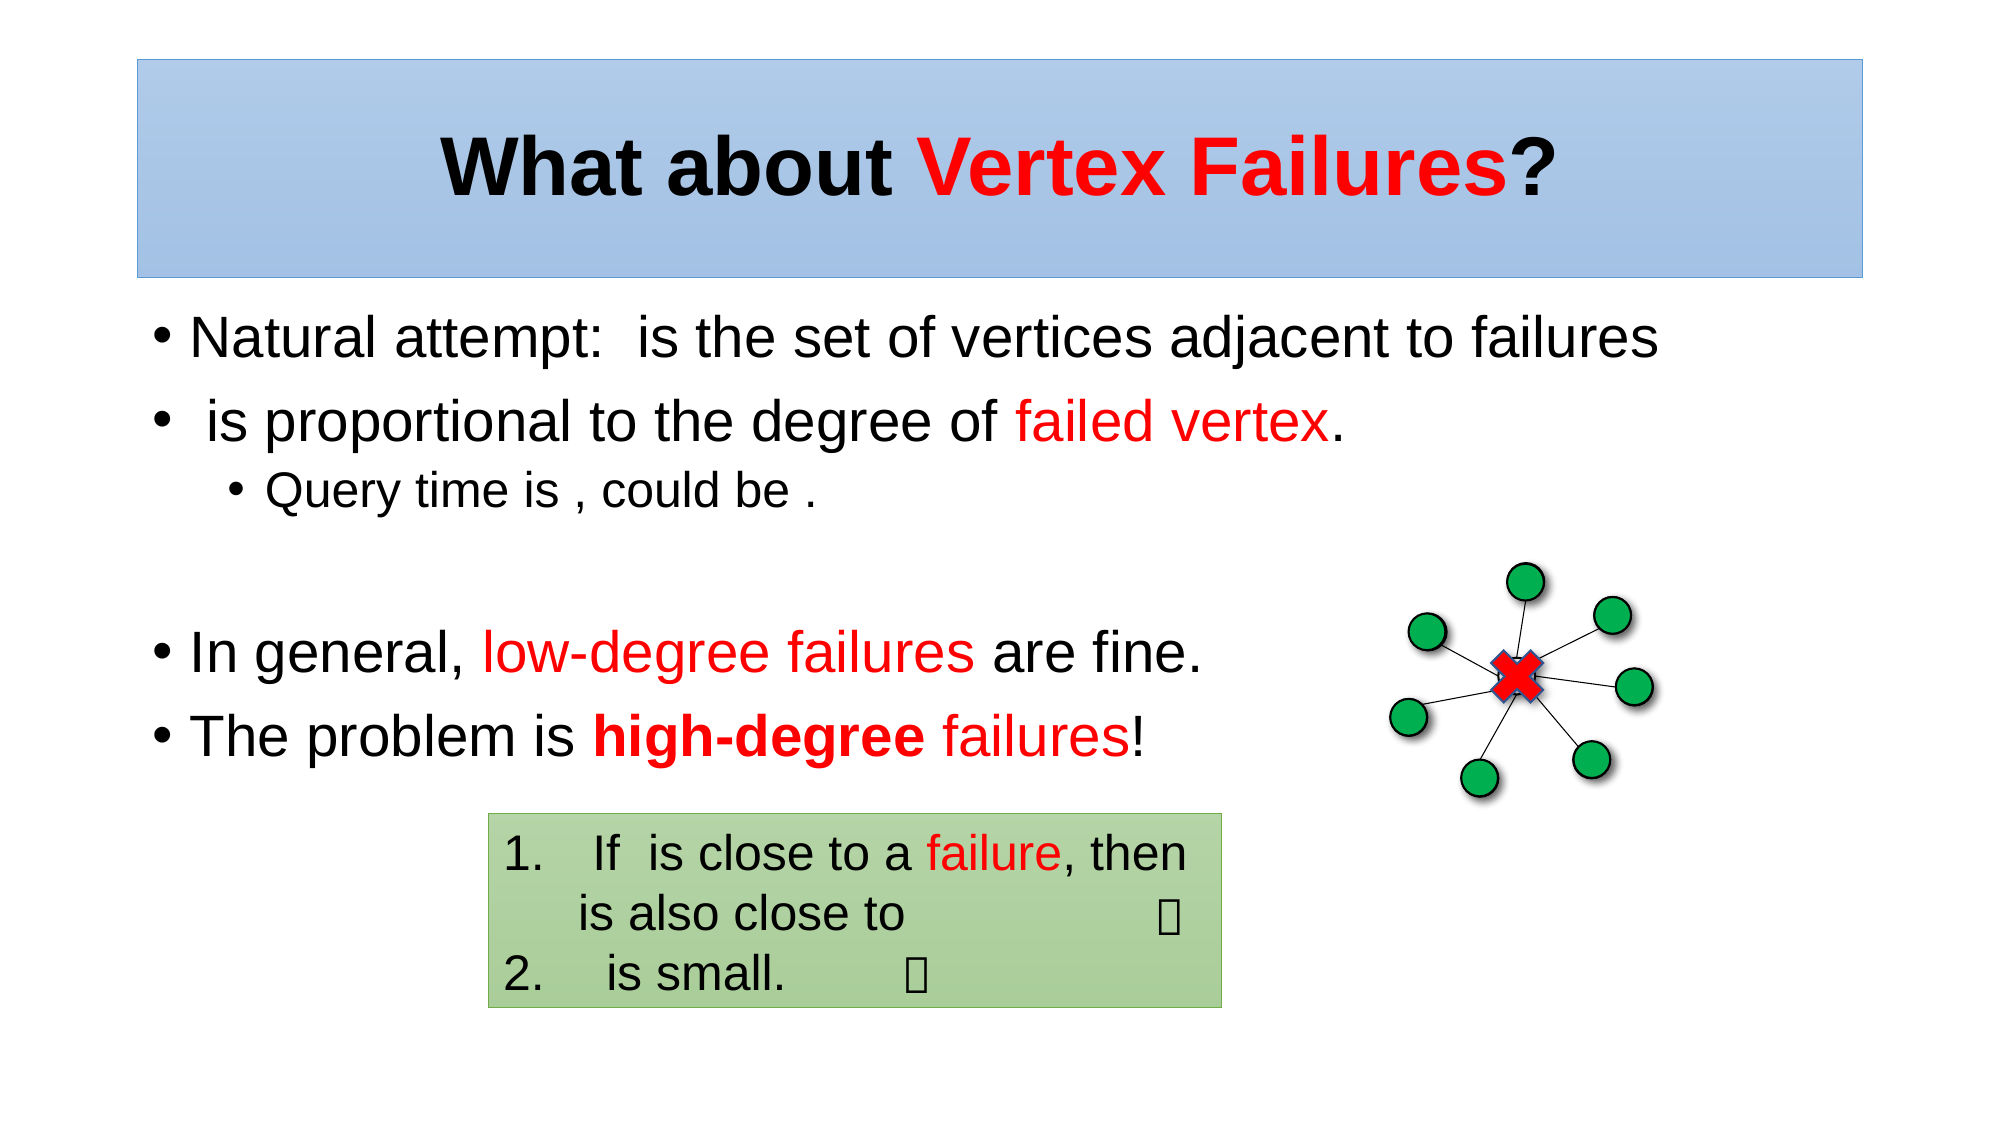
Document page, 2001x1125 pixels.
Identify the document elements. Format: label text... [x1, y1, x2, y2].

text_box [1390, 563, 1653, 797]
title What about Vertex Failures? [137, 59, 1863, 278]
text_box  [886, 936, 947, 1012]
text_box  [1139, 878, 1200, 954]
